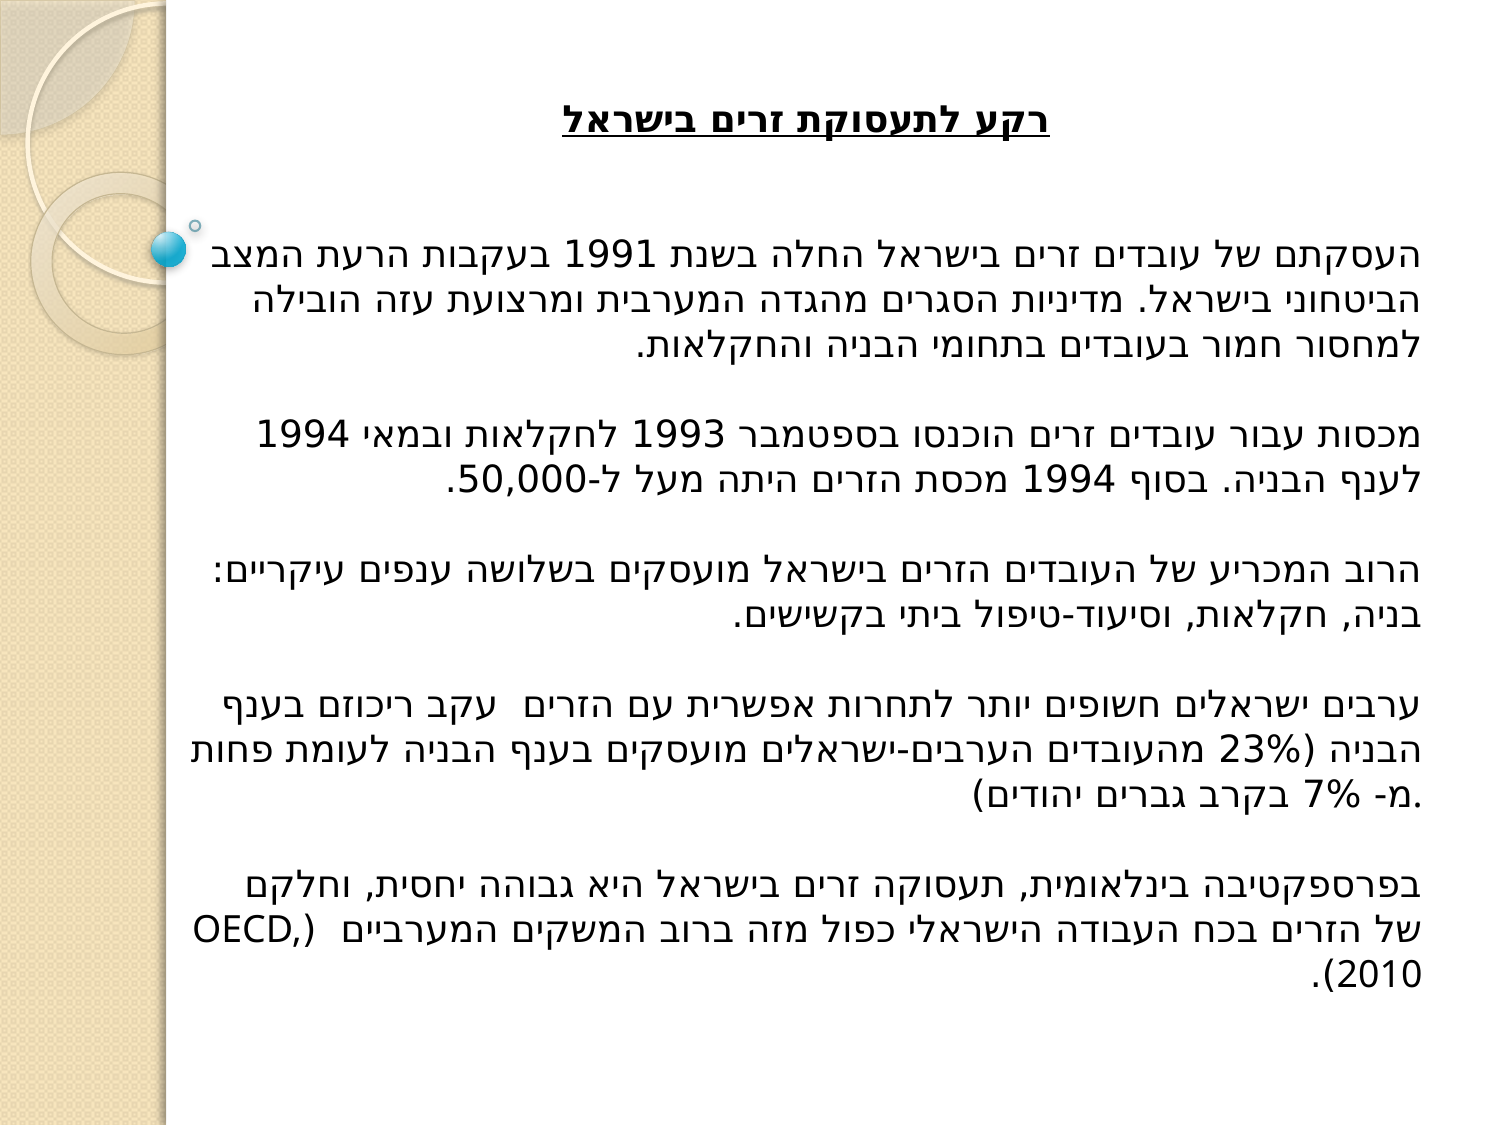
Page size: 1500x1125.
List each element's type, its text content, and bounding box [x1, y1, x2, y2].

text_box רקע לתעסוקת זרים בישראל העסקתם של עובדים זרים בישראל החלה בשנת 1991 בעקבות הרעת המצב הביטחוני בישראל. מדיניות הסגרים מהגדה המערבית ומרצועת עזה הובילה למחסור חמור בעובדים בתחומי הבניה והחקלאות. מכסות עבור עובדים זרים הוכנסו בספטמבר 1993 לחקלאות ובמאי 1994 לענף הבניה. בסוף 1994 מכסת הזרים היתה מעל ל-50,000. הרוב המכריע של העובדים הזרים בישראל מועסקים בשלושה ענפים עיקריים: בניה, חקלאות, וסיעוד-טיפול ביתי בקשישים. ערבים ישראלים חשופים יותר לתחרות אפשרית עם הזרים עקב ריכוזם בענף הבניה (23% מהעובדים הערבים-ישראלים מועסקים בענף הבניה לעומת פחות מ- 7% בקרב גברים יהודים). בפרספקטיבה בינלאומית, תעסוקה זרים בישראל היא גבוהה יחסית, וחלקם של הזרים בכח העבודה הישראלי כפול מזה ברוב המשקים המערביים (OECD, 2010). [174, 87, 1438, 1048]
